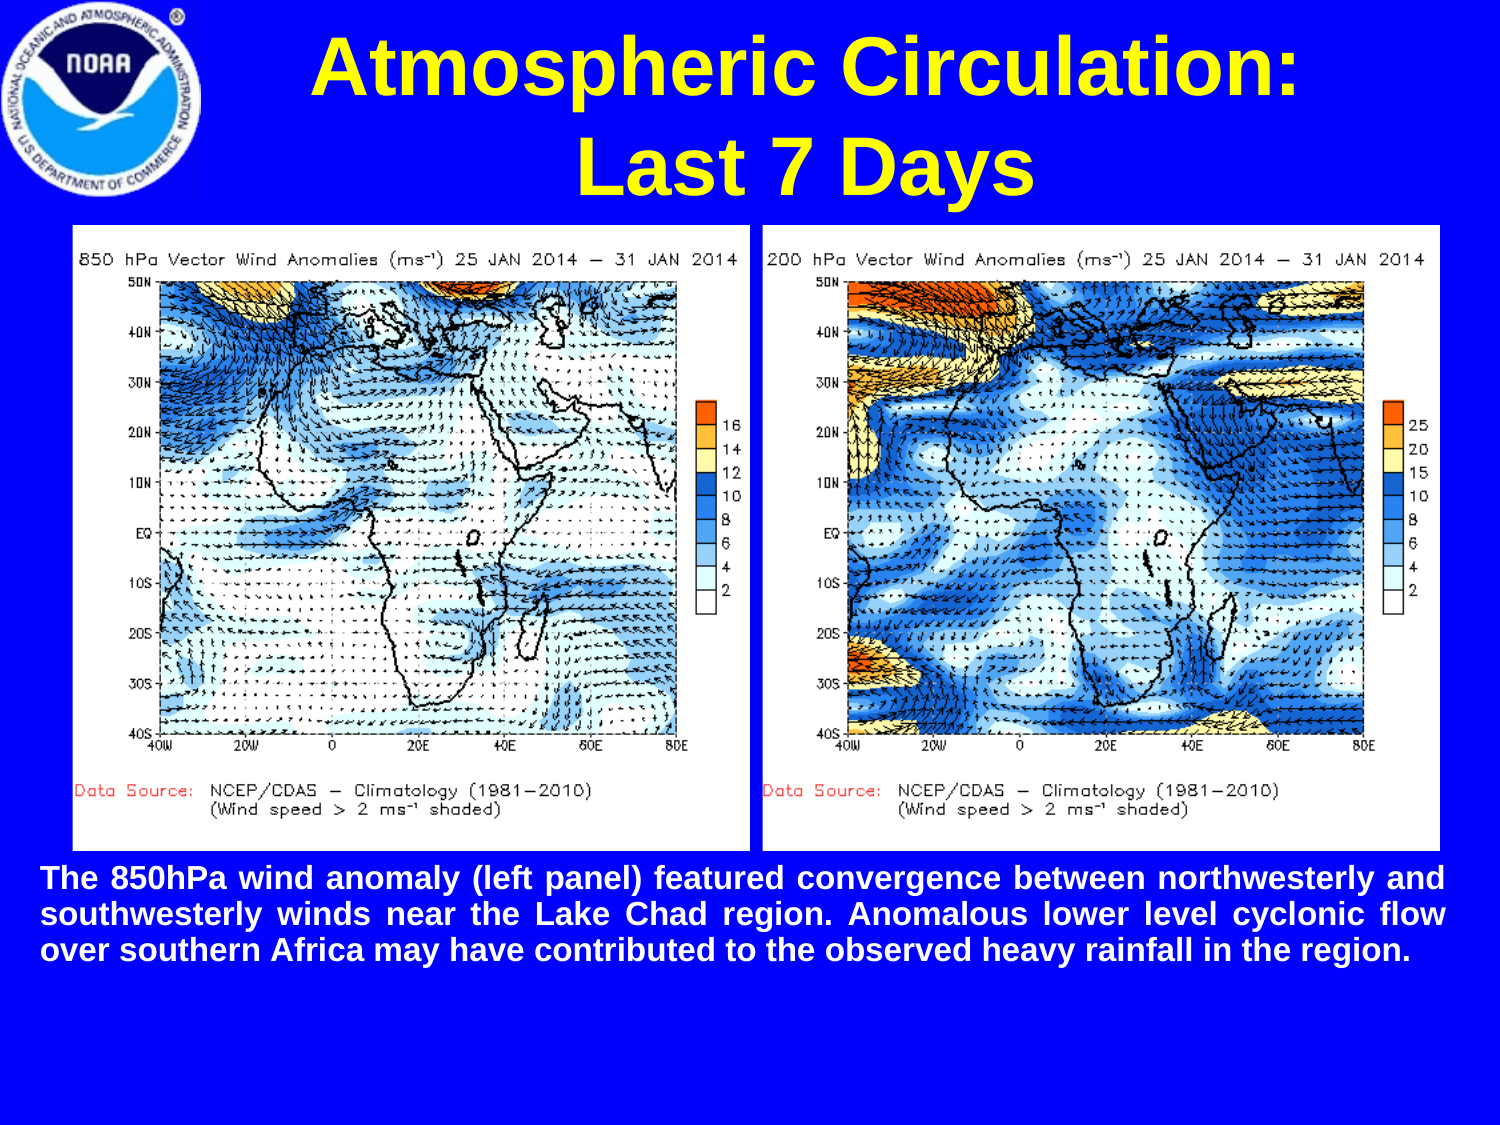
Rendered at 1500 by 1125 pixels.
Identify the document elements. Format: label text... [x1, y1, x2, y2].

text_box The 850hPa wind anomaly (left panel) featured convergence between northwesterly and southwesterly winds near the Lake Chad region. Anomalous lower level cyclonic flow over southern Africa may have contributed to the observed heavy rainfall in the region. [24, 853, 1463, 977]
picture [762, 224, 1440, 851]
title Atmospheric Circulation: Last 7 Days [174, 37, 1438, 188]
picture [72, 224, 750, 851]
picture [0, 0, 200, 200]
